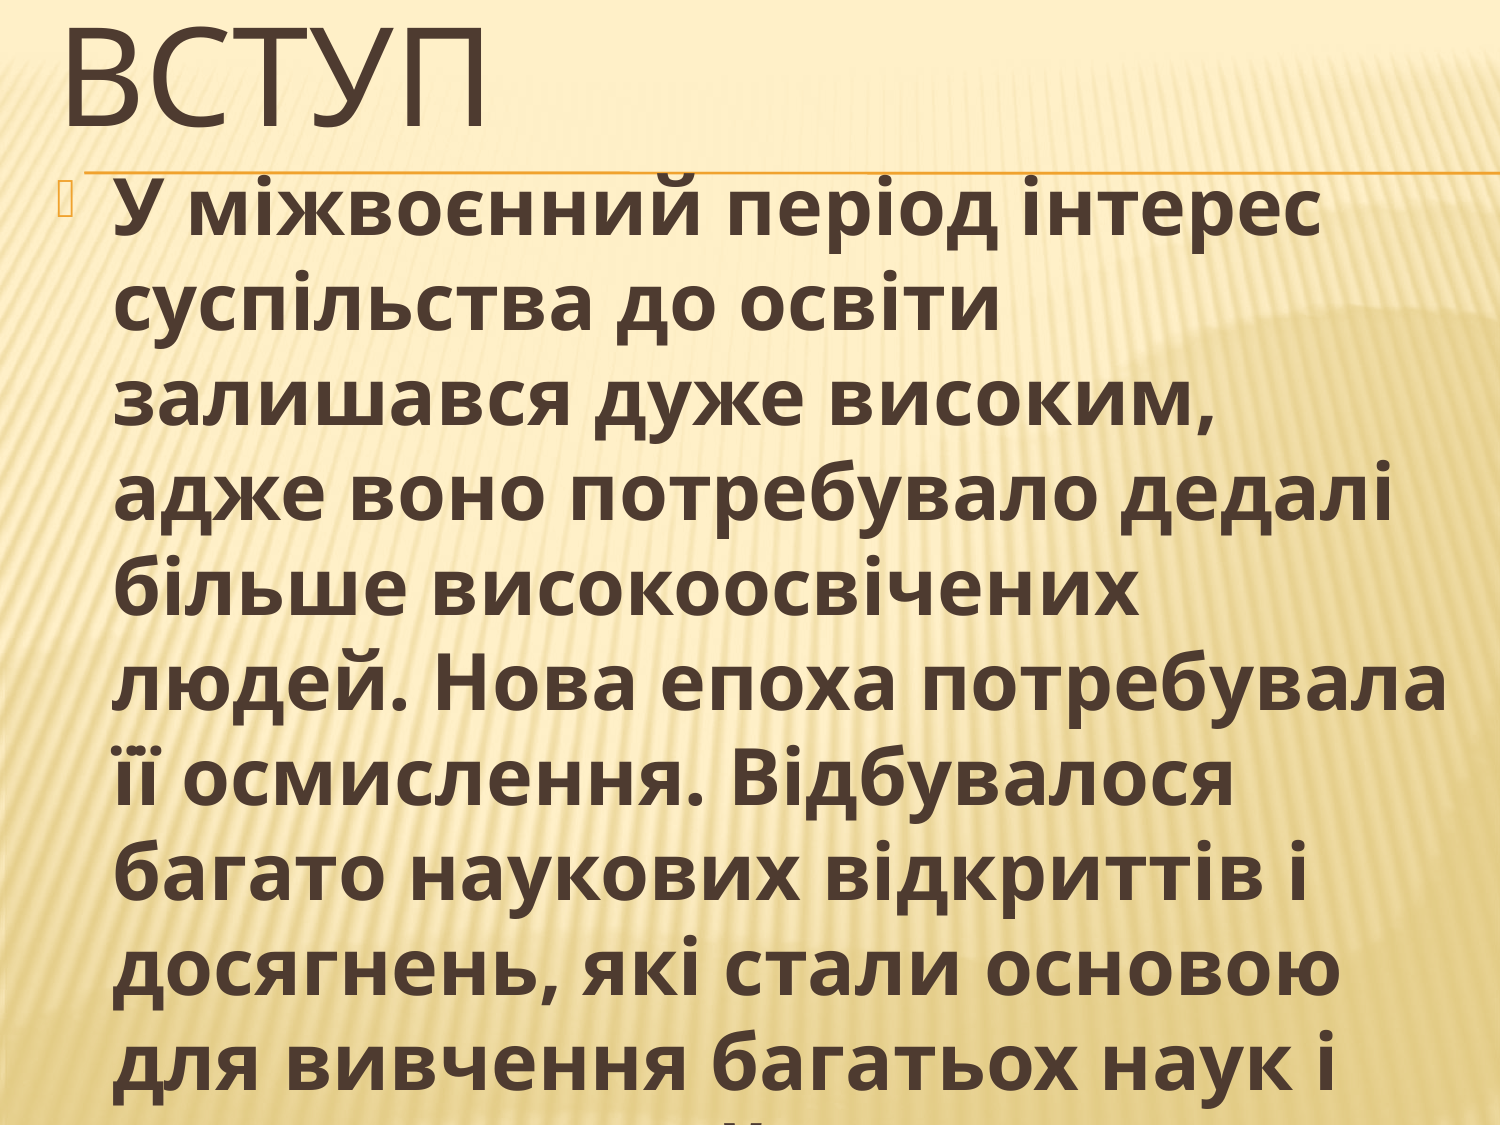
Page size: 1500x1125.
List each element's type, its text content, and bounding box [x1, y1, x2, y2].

list У міжвоєнний період інтерес суспільства до освіти залишався дуже високим, адже воно потребувало дедалі більше високоосвічених людей. Нова епоха потребувала її осмислення. Відбувалося багато наукових відкриттів і досягнень, які стали основою для вивчення багатьох наук і мають значний вплив на життя людей у наші часи. [41, 149, 1467, 892]
title Вступ [41, 3, 1467, 141]
